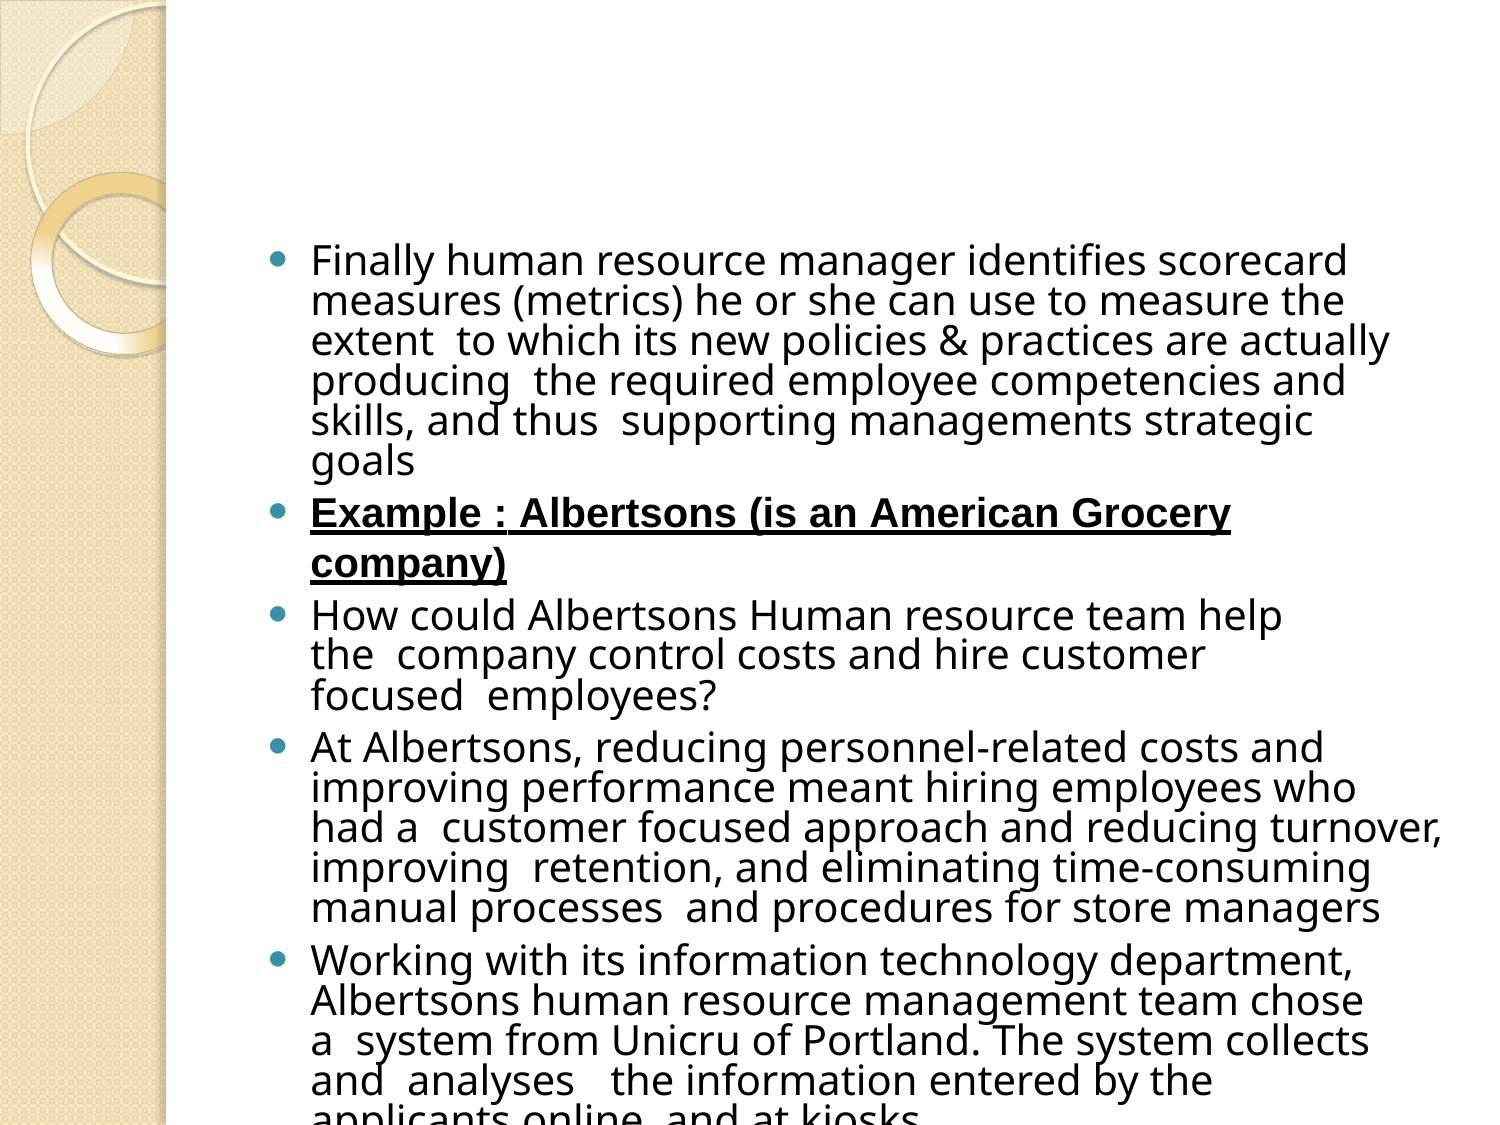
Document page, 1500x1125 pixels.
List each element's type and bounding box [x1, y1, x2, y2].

text_box [0, 0, 1500, 1125]
